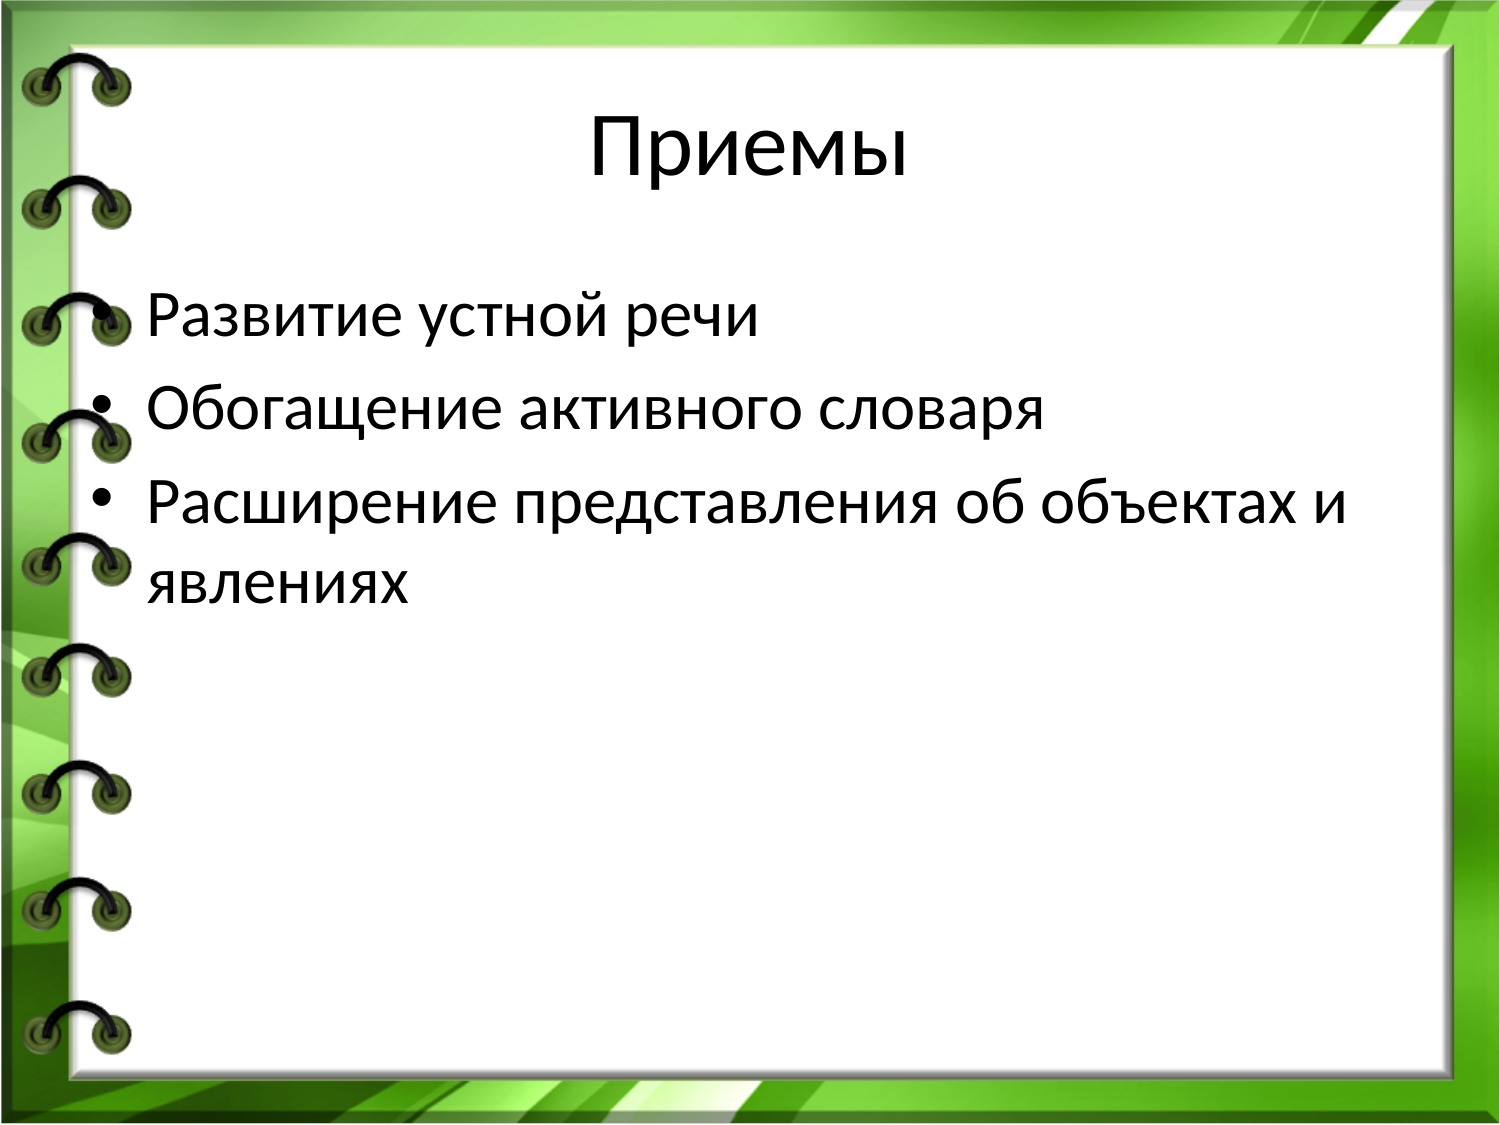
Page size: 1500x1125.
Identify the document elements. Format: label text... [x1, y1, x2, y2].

title Приемы [75, 45, 1425, 233]
picture [0, 0, 1500, 1125]
list Развитие устной речи Обогащение активного словаря Расширение представления об объектах и явлениях [75, 262, 1425, 1005]
